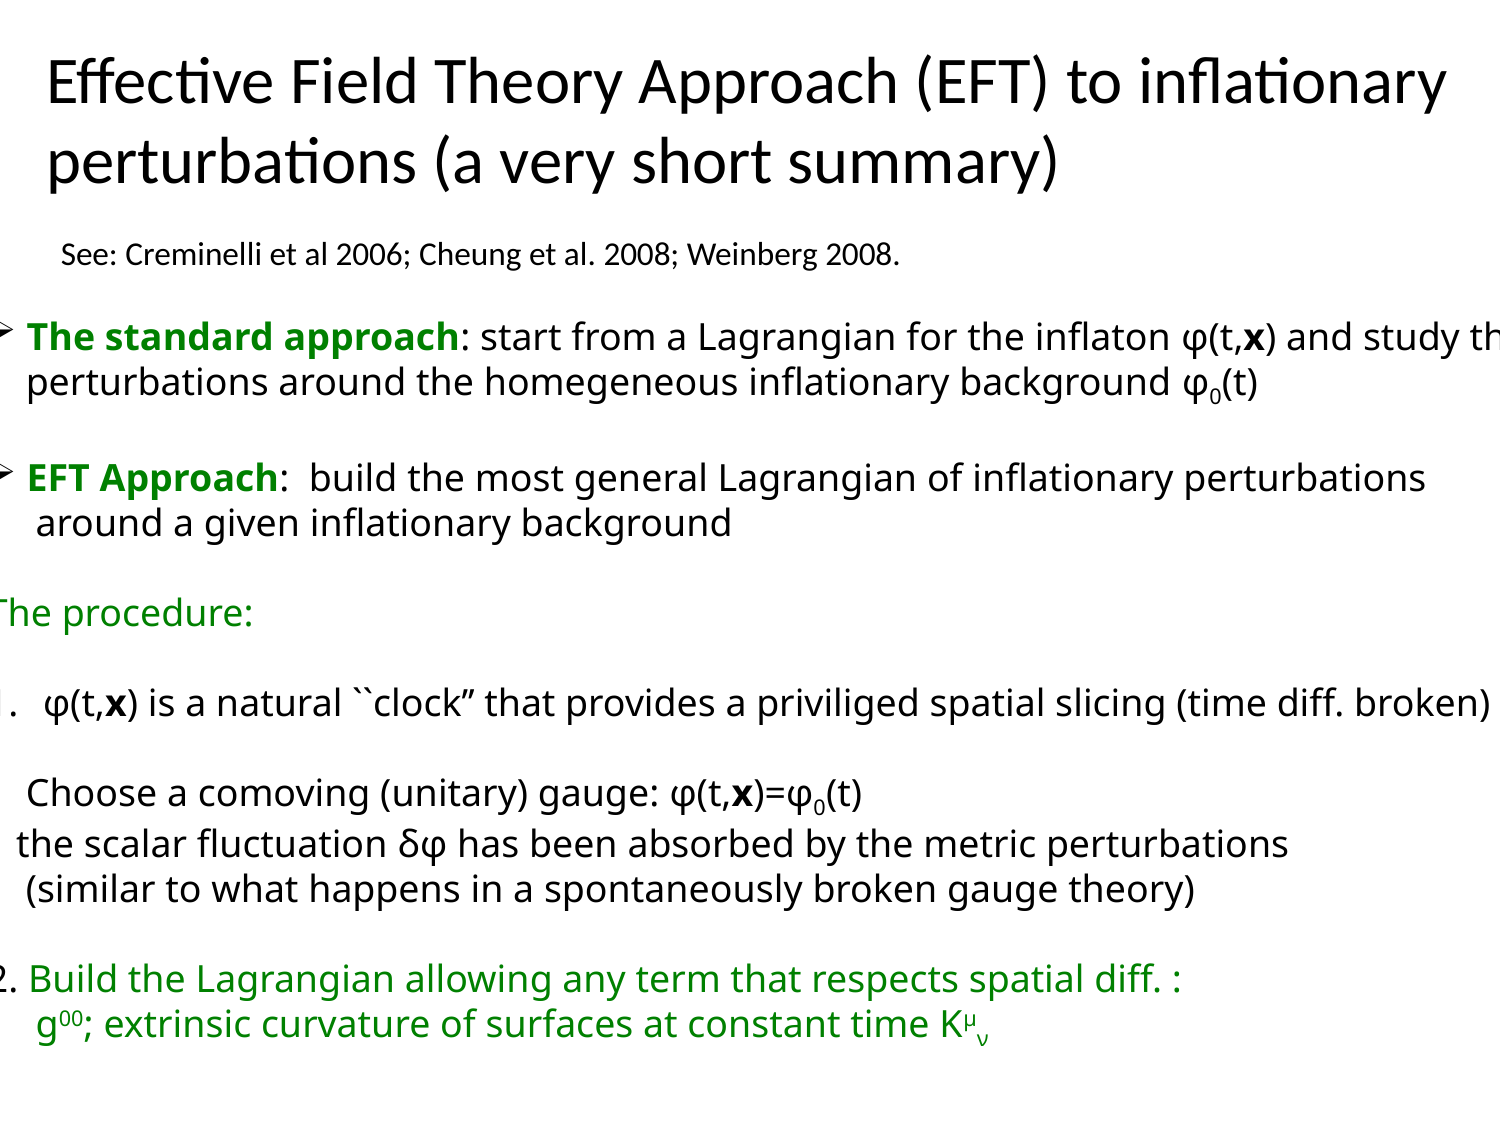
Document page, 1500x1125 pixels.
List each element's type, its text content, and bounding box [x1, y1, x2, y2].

text_box See: Creminelli et al 2006; Cheung et al. 2008; Weinberg 2008. [46, 225, 925, 280]
text_box Effective Field Theory Approach (EFT) to inflationary perturbations (a very short summary) [31, 29, 1479, 204]
text_box The standard approach: start from a Lagrangian for the inflaton φ(t,x) and study the perturbations around the homegeneous inflationary background φ0(t) EFT Approach: build the most general Lagrangian of inflationary perturbations around a given inflationary background The procedure: φ(t,x) is a natural ``clock’’ that provides a priviliged spatial slicing (time diff. broken) Choose a comoving (unitary) gauge: φ(t,x)=φ0(t) the scalar fluctuation δφ has been absorbed by the metric perturbations (similar to what happens in a spontaneously broken gauge theory) 2. Build the Lagrangian allowing any term that respects spatial diff. : g00; extrinsic curvature of surfaces at constant time Kμν [0, 305, 1500, 1125]
